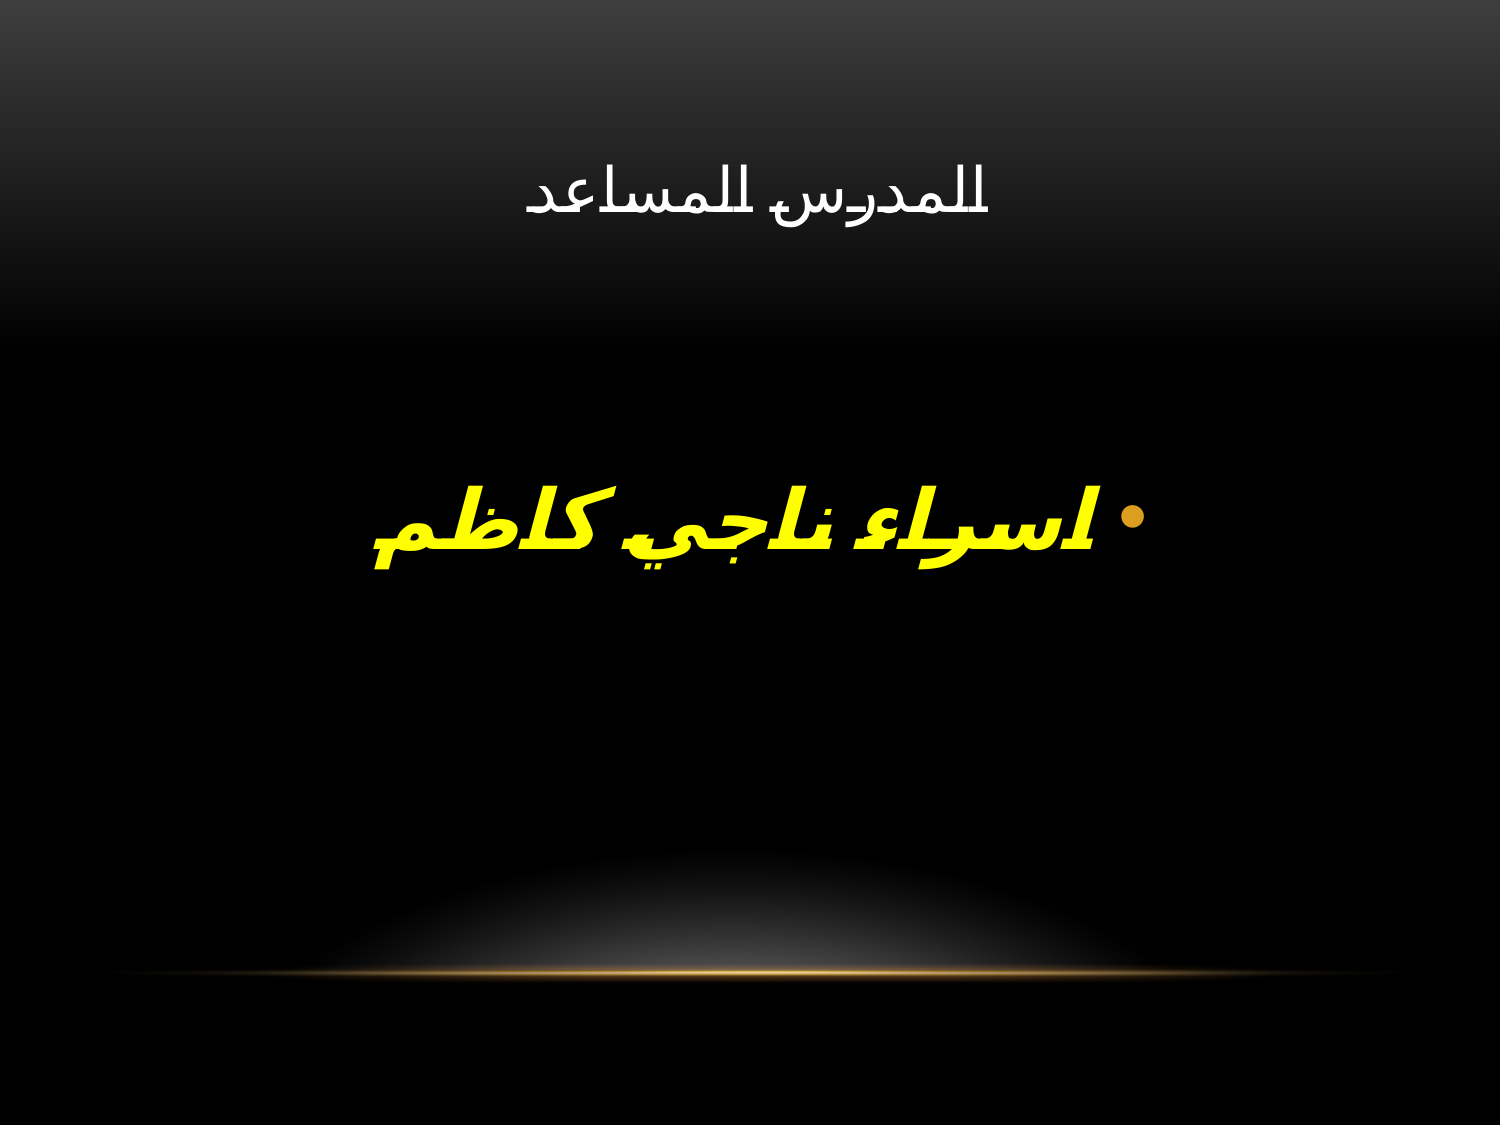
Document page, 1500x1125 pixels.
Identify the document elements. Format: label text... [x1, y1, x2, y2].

list اسراء ناجي كاظم [99, 262, 1400, 938]
picture [0, 0, 1500, 1125]
title المدرس المساعد [99, 45, 1400, 233]
